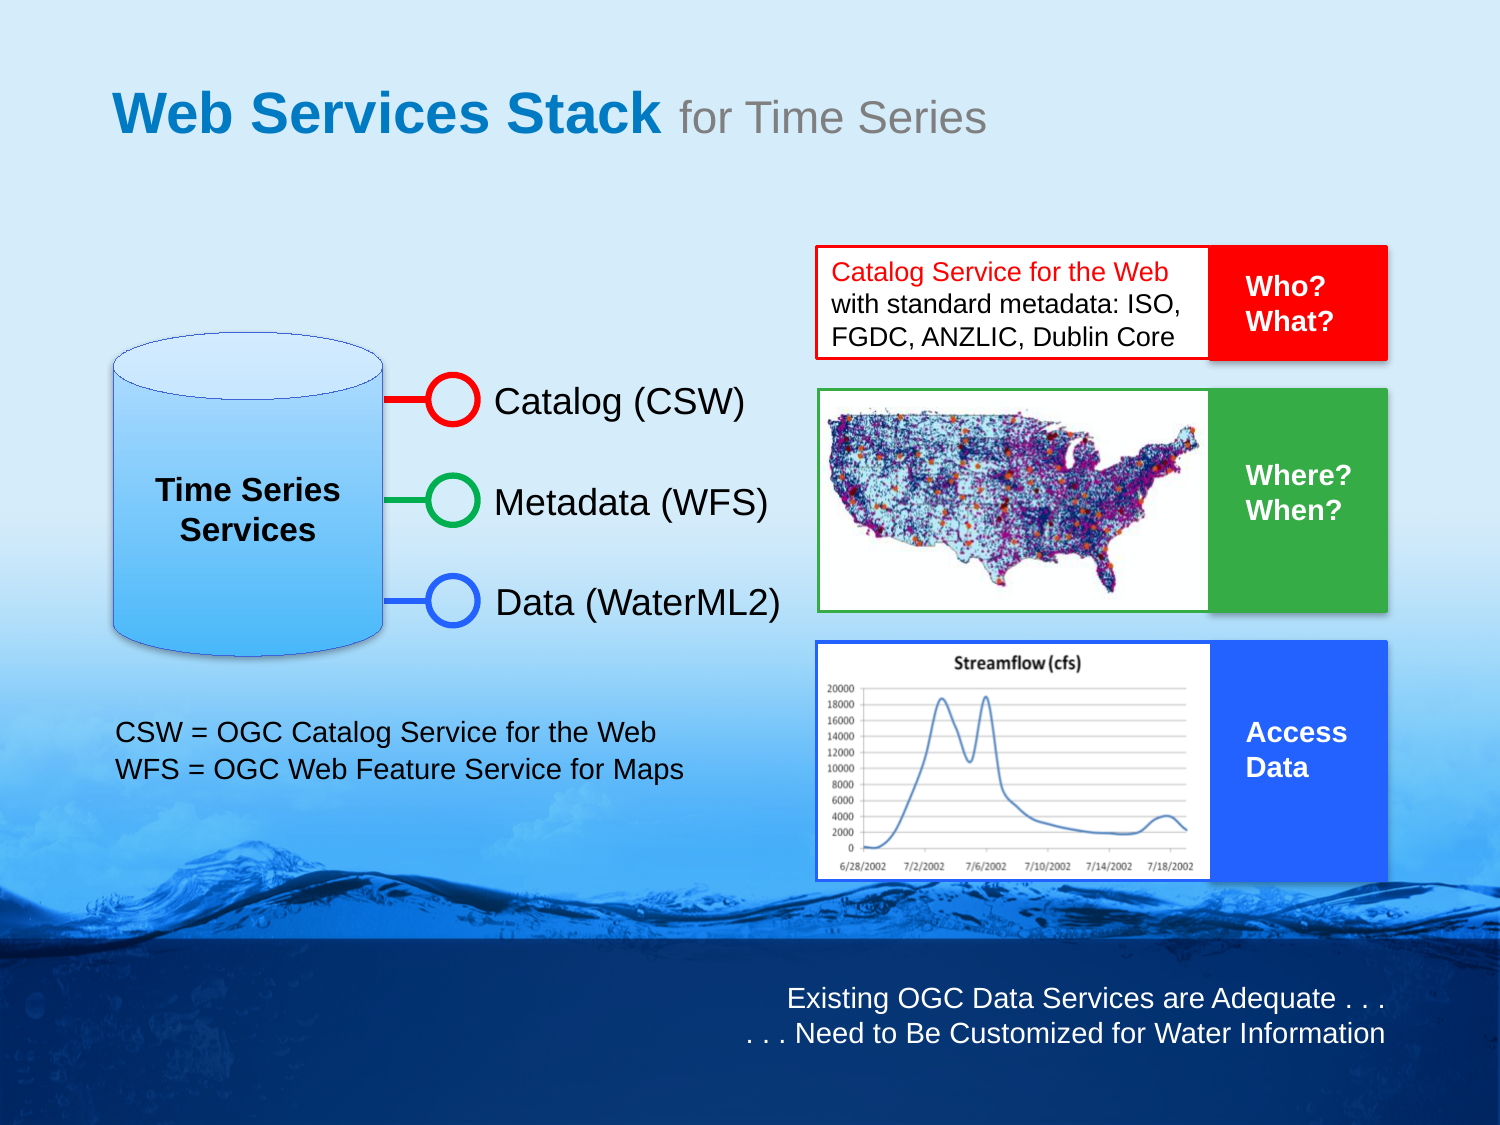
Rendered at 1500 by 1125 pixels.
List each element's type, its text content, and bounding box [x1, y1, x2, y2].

text_box [1210, 246, 1388, 361]
text_box Catalog (CSW) [493, 376, 786, 422]
picture [0, 483, 1500, 938]
text_box [1211, 389, 1388, 613]
text_box Where? When? [1230, 449, 1401, 534]
text_box Who? What? [1230, 259, 1387, 345]
picture [819, 390, 1208, 611]
text_box [1213, 641, 1388, 881]
text_box Existing OGC Data Services are Adequate . . . . . . Need to Be Customized for Water Information [523, 962, 1387, 1050]
text_box Time Series Services [119, 461, 377, 556]
text_box [0, 938, 1500, 1125]
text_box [384, 374, 478, 626]
title Web Services Stack for Time Series [112, 75, 1313, 155]
text_box Access Data [1230, 705, 1402, 791]
text_box Catalog Service for the Web with standard metadata: ISO, FGDC, ANZLIC, Dublin Core [816, 246, 1210, 359]
text_box Metadata (WFS) [493, 477, 804, 523]
text_box Data (WaterML2) [495, 577, 827, 623]
text_box CSW = OGC Catalog Service for the Web WFS = OGC Web Feature Service for Maps [115, 710, 775, 792]
text_box [113, 332, 383, 657]
